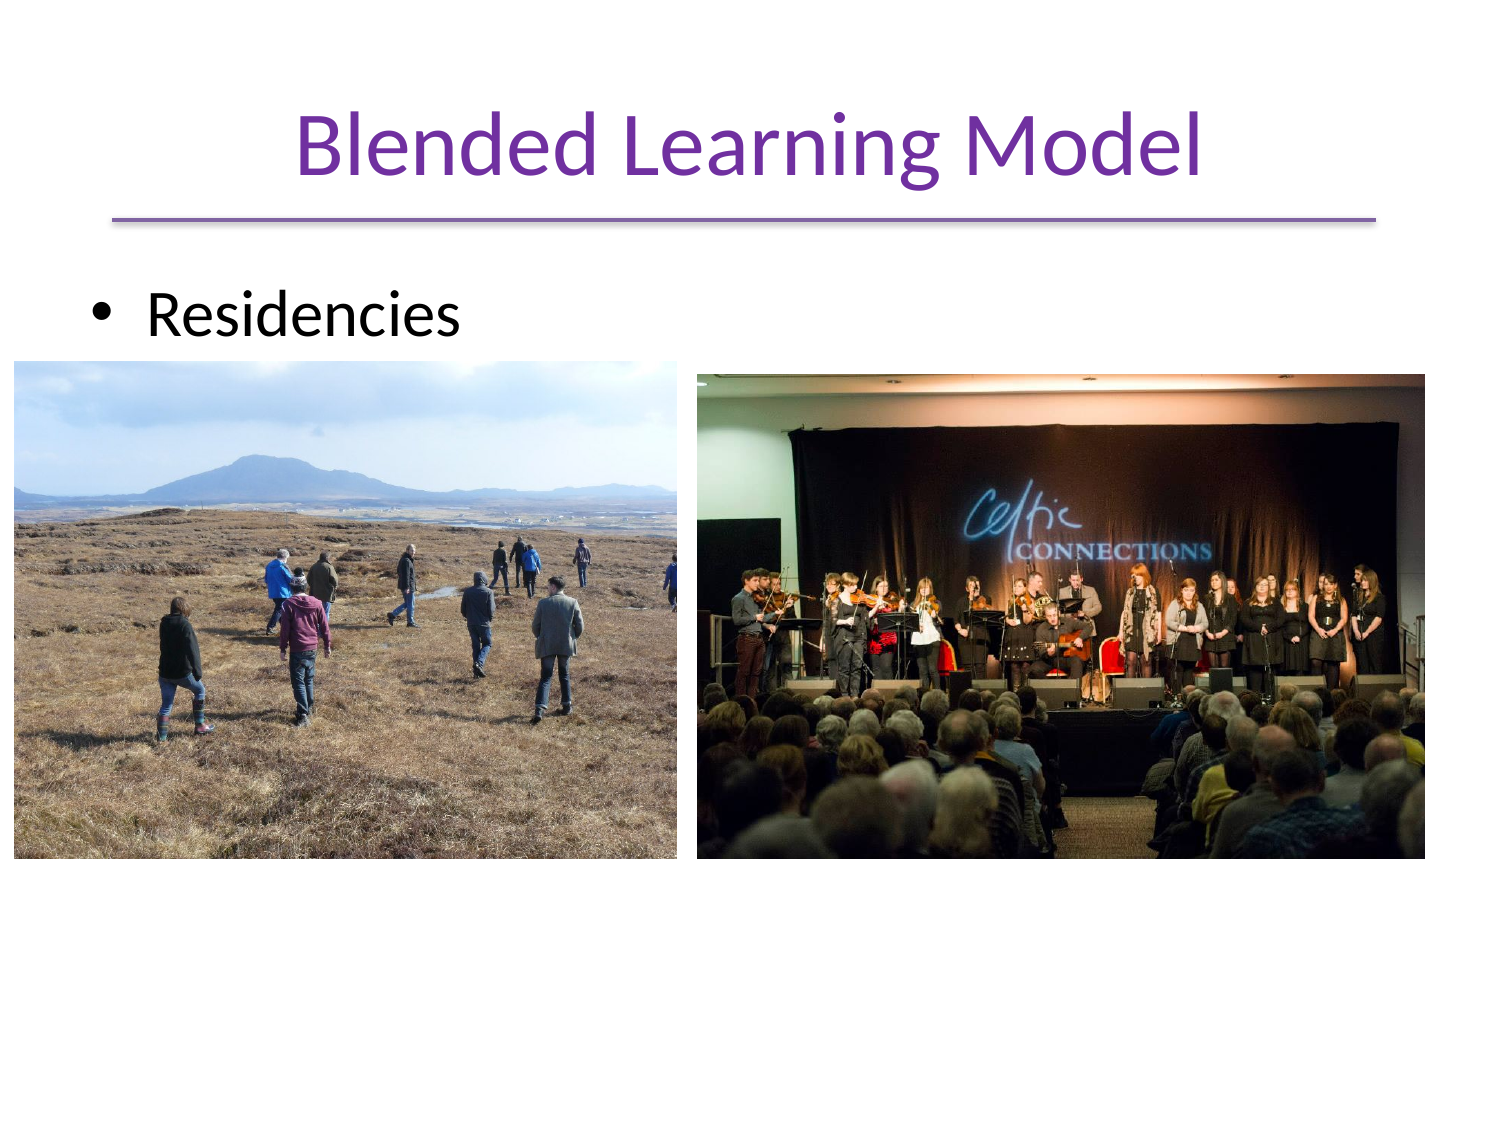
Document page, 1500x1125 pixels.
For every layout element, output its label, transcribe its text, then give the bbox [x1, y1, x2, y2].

picture [697, 373, 1426, 859]
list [13, 361, 677, 859]
list Residencies [75, 262, 738, 1005]
title Blended Learning Model [75, 45, 1425, 233]
